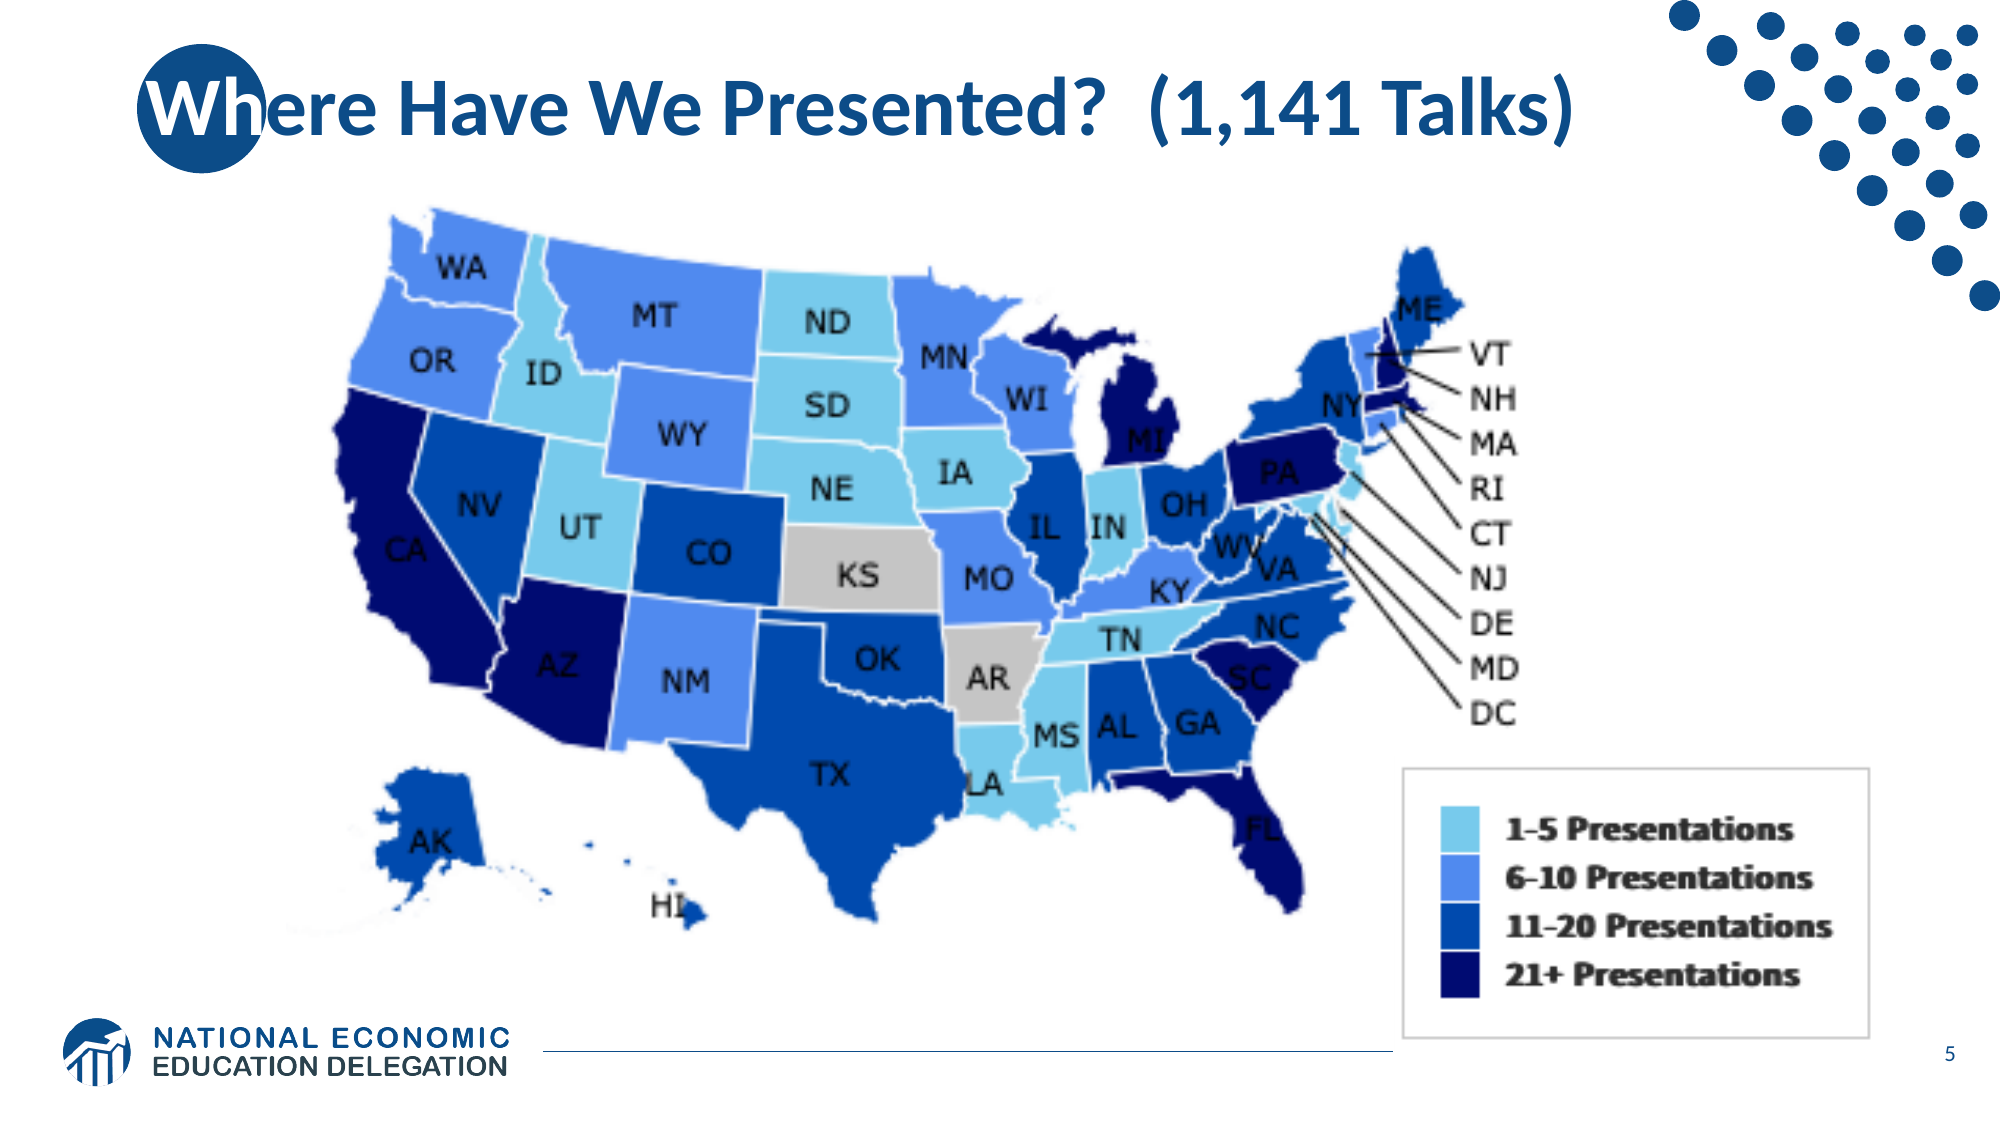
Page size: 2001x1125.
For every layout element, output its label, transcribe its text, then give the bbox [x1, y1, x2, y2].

picture [55, 1013, 520, 1091]
picture [1393, 755, 1883, 1052]
slide_number 5 [1521, 1022, 1972, 1082]
title Where Have We Presented? (1,141 Talks) [130, 0, 1856, 218]
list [286, 171, 1554, 957]
